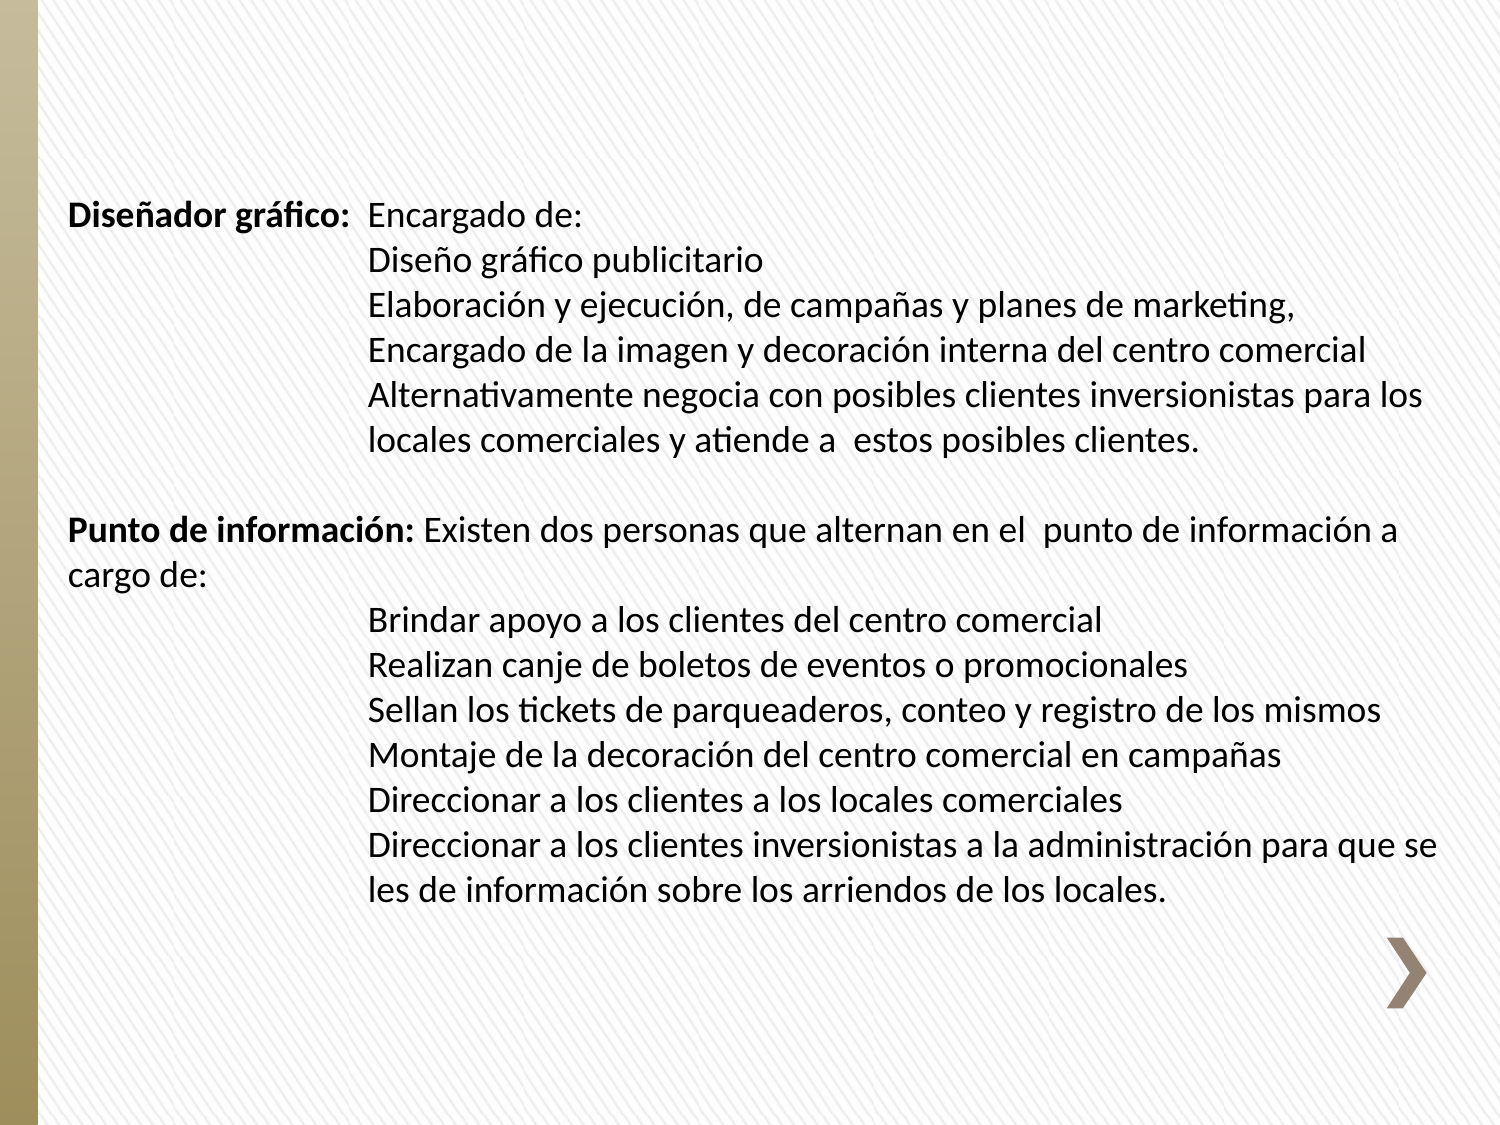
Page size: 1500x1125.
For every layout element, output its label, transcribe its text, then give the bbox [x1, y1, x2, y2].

text_box Diseñador gráfico: Encargado de: Diseño gráfico publicitario Elaboración y ejecución, de campañas y planes de marketing, Encargado de la imagen y decoración interna del centro comercial Alternativamente negocia con posibles clientes inversionistas para los locales comerciales y atiende a estos posibles clientes. Punto de información: Existen dos personas que alternan en el punto de información a cargo de: Brindar apoyo a los clientes del centro comercial Realizan canje de boletos de eventos o promocionales Sellan los tickets de parqueaderos, conteo y registro de los mismos Montaje de la decoración del centro comercial en campañas Direccionar a los clientes a los locales comerciales Direccionar a los clientes inversionistas a la administración para que se les de información sobre los arriendos de los locales. [53, 137, 1471, 917]
